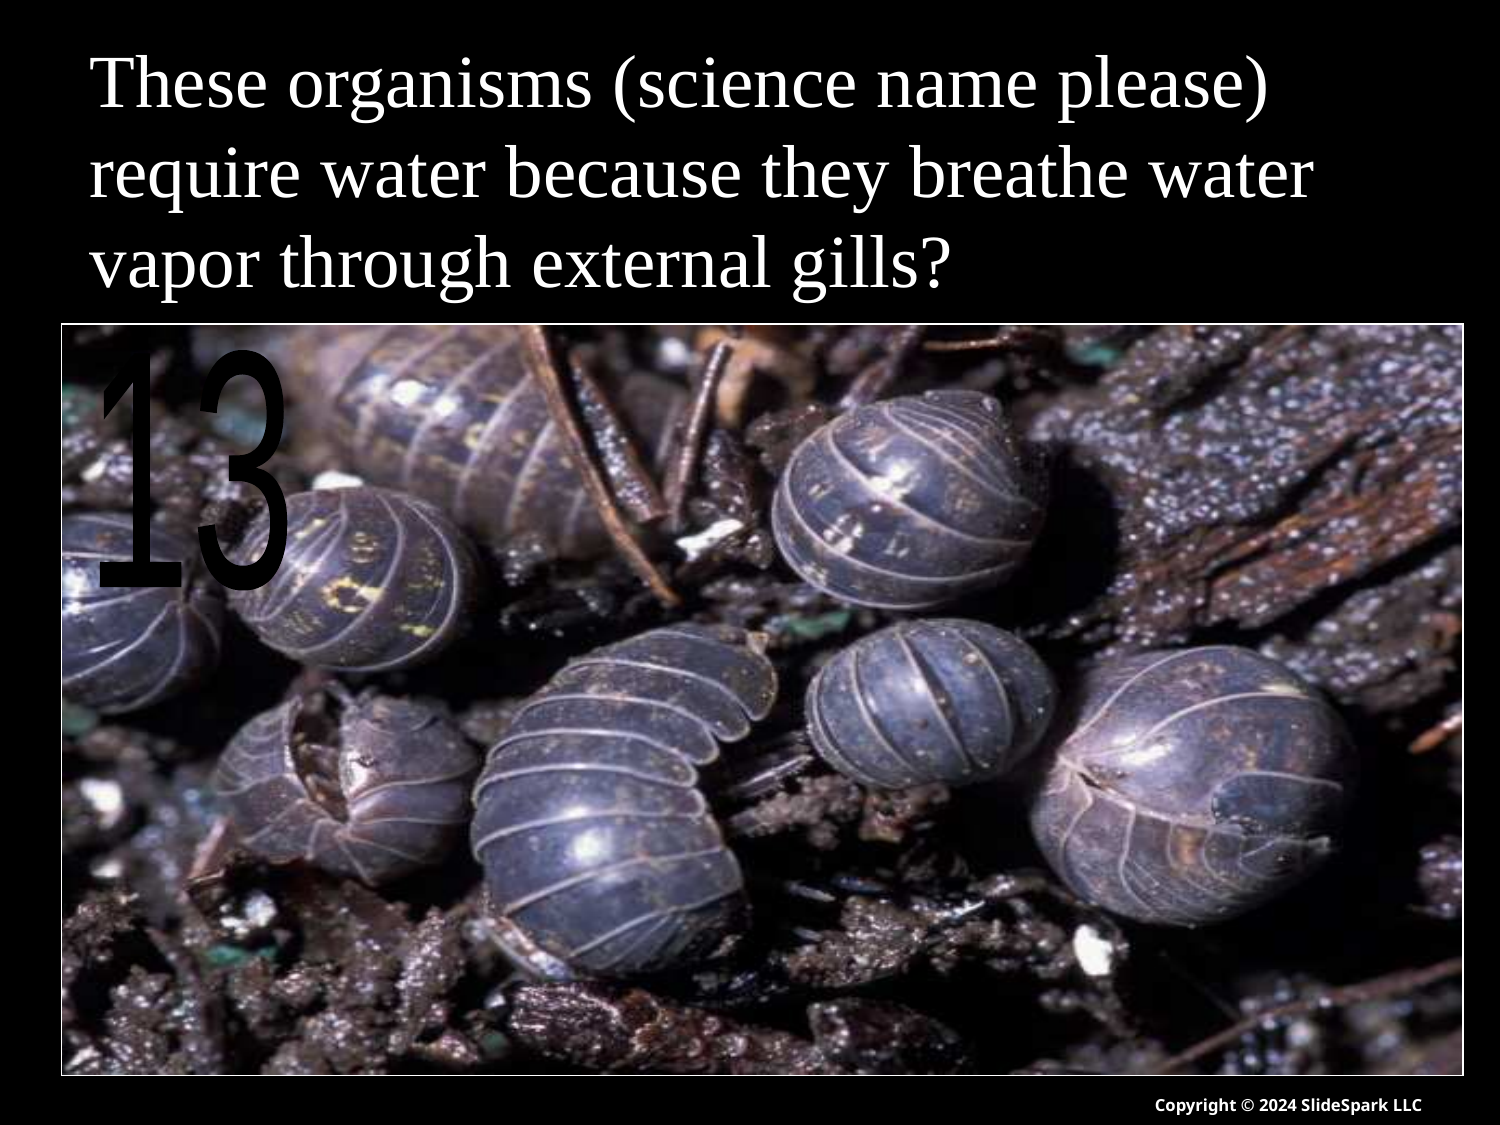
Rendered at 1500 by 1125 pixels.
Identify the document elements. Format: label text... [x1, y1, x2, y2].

picture [62, 324, 1463, 1076]
text_box These organisms (science name please) require water because they breathe water vapor through external gills? [75, 24, 1475, 400]
text_box Copyright © 2024 SlideSpark LLC [937, 1087, 1438, 1123]
